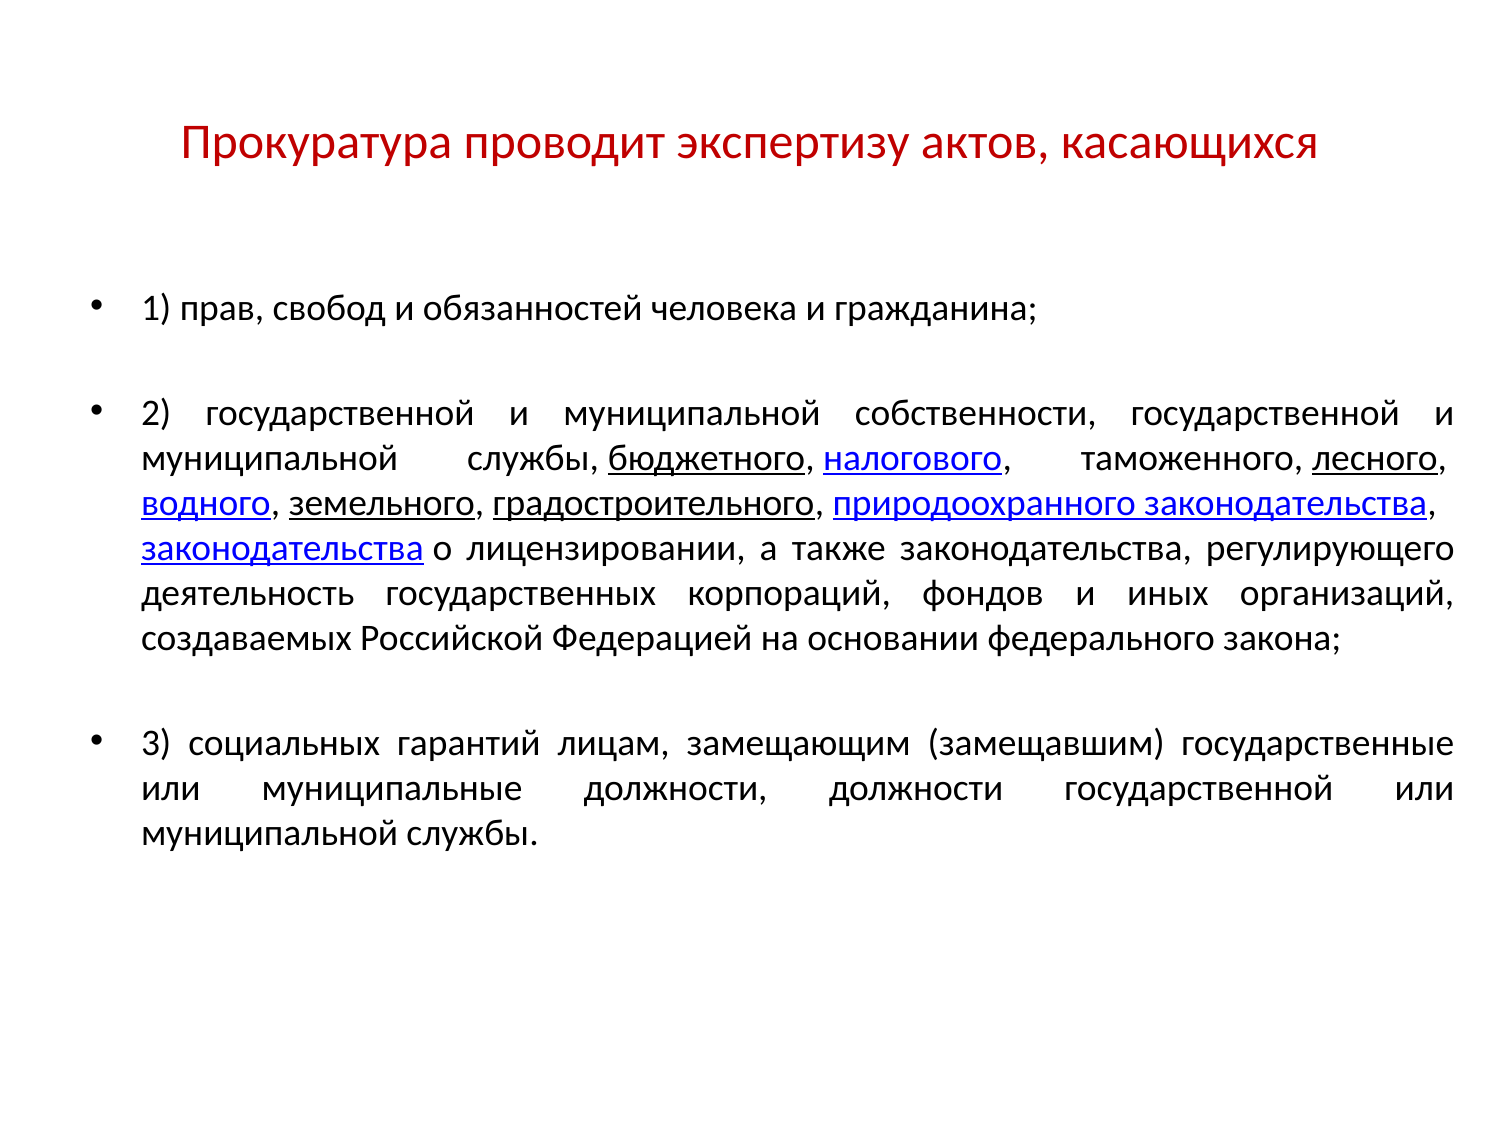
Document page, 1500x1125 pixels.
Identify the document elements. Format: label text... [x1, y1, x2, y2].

list 1) прав, свобод и обязанностей человека и гражданина; 2) государственной и муниципальной собственности, государственной и муниципальной службы, бюджетного, налогового, таможенного, лесного, водного, земельного, градостроительного, природоохранного законодательства, законодательства о лицензировании, а также законодательства, регулирующего деятельность государственных корпораций, фондов и иных организаций, создаваемых Российской Федерацией на основании федерального закона; 3) социальных гарантий лицам, замещающим (замещавшим) государственные или муниципальные должности, должности государственной или муниципальной службы. [75, 172, 1471, 1005]
title Прокуратура проводит экспертизу актов, касающихся [75, 45, 1425, 172]
